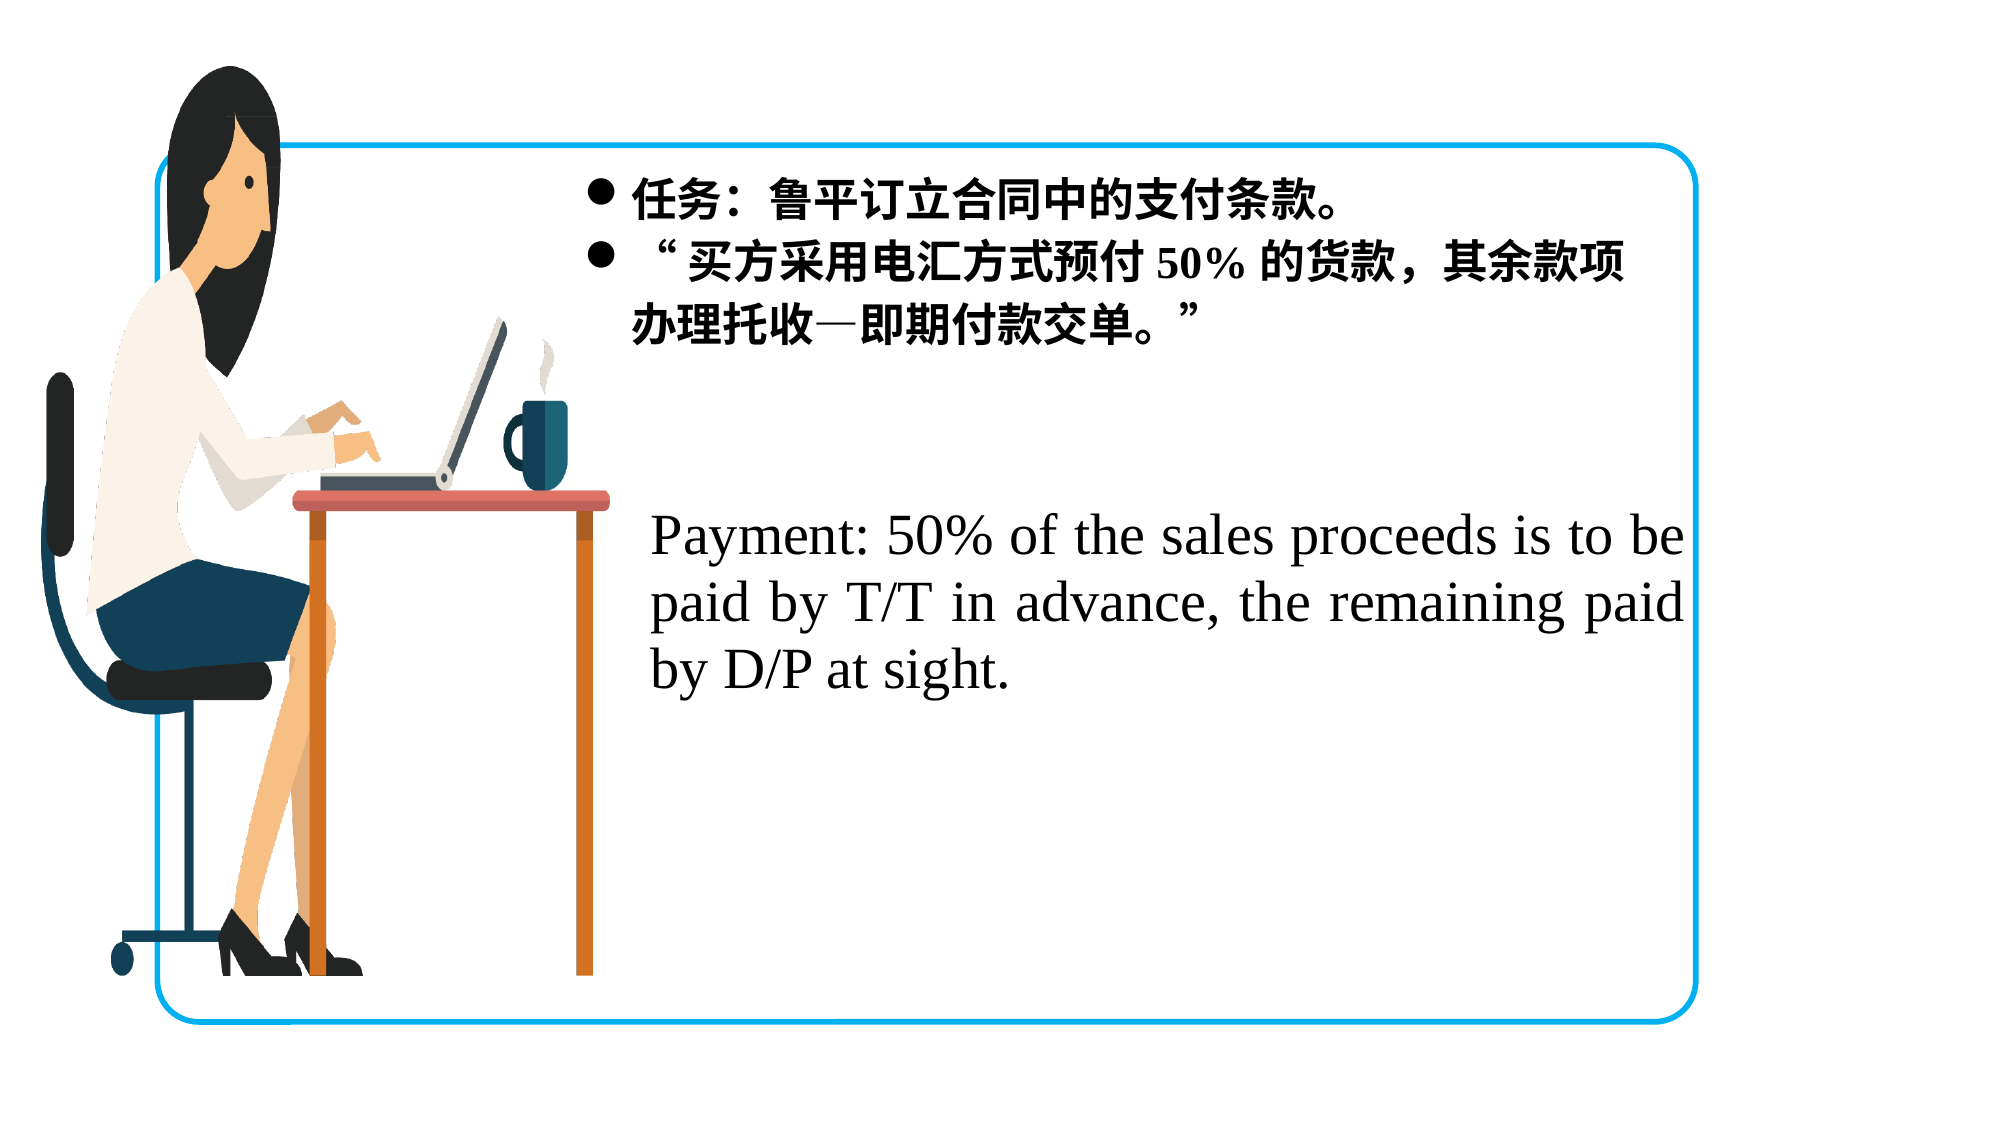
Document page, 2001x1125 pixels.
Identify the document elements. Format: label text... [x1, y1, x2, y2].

text_box 任务：鲁平订立合同中的支付条款。 “买方采用电汇方式预付50%的货款，其余款项办理托收—即期付款交单。” [610, 155, 1680, 358]
picture [41, 66, 610, 976]
text_box Payment: 50% of the sales proceeds is to be paid by T/T in advance, the remaining paid by D/P at sight. [635, 492, 1701, 708]
text_box [157, 145, 1696, 1022]
